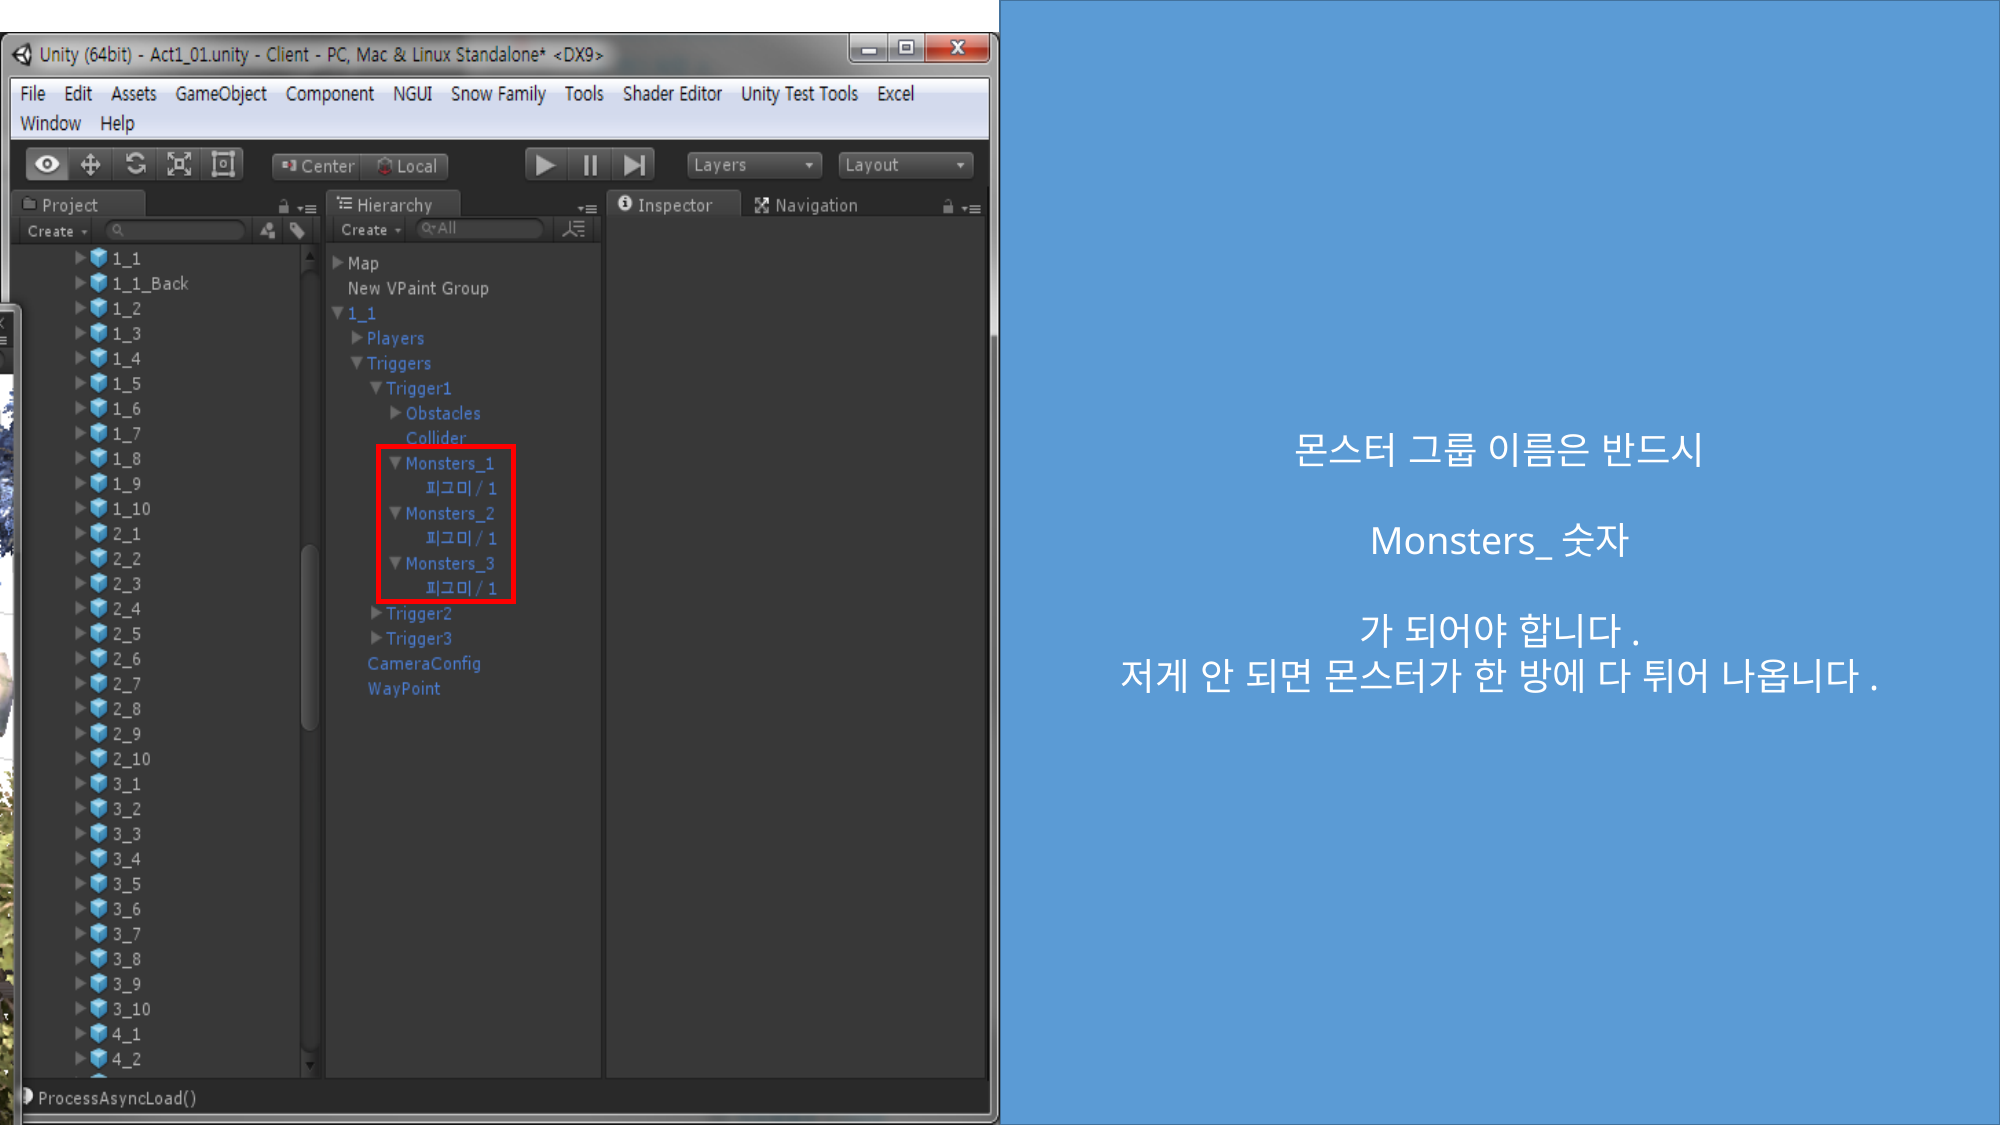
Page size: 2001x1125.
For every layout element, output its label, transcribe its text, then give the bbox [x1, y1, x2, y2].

text_box 몬스터 그룹 이름은 반드시 Monsters_숫자 가 되어야 합니다. 저게 안 되면 몬스터가 한 방에 다 튀어 나옵니다. [999, 0, 2000, 1125]
picture [0, 32, 1000, 1125]
